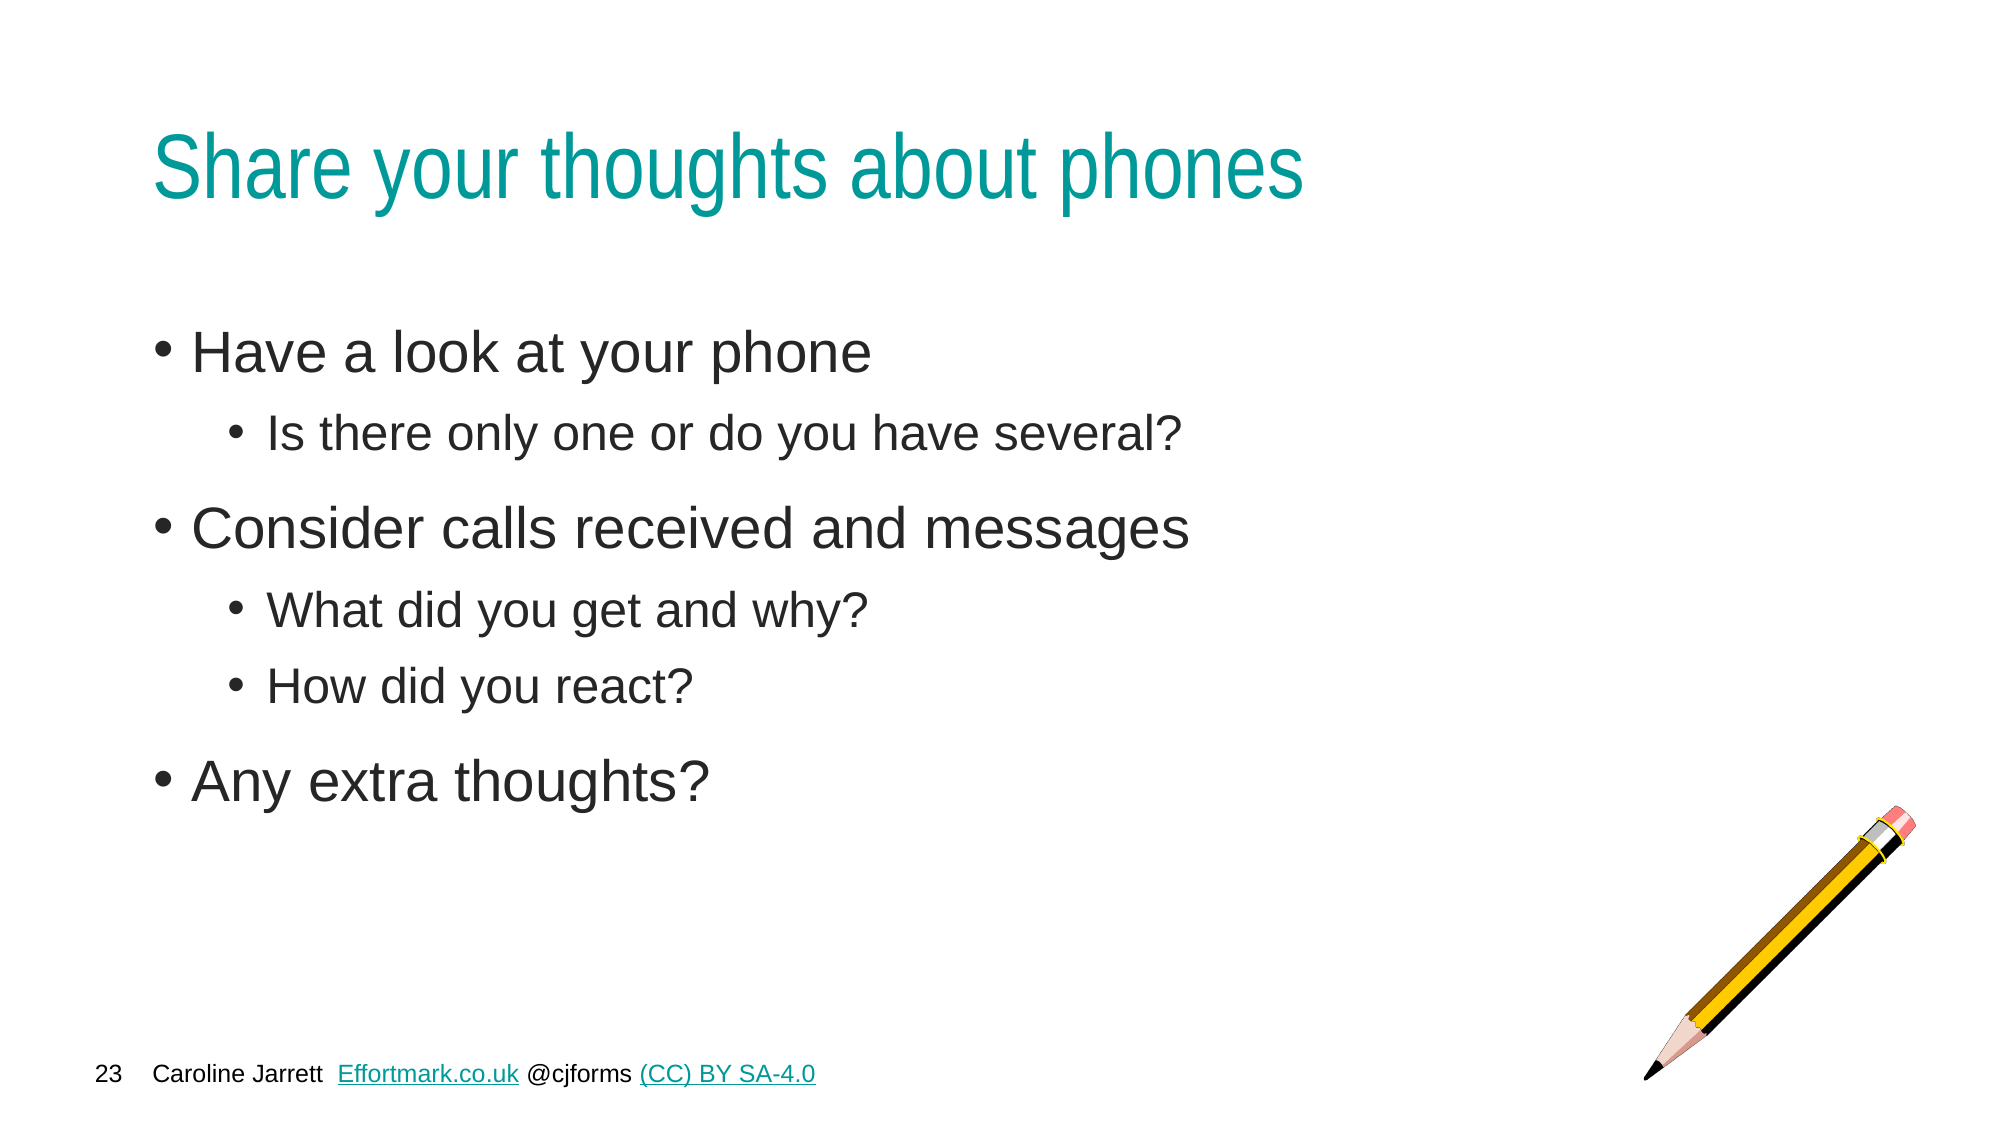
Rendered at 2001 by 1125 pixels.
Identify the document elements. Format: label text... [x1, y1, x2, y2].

list Have a look at your phone Is there only one or do you have several? Consider calls received and messages What did you get and why? How did you react? Any extra thoughts? [137, 299, 1614, 1014]
picture [1642, 802, 1919, 1082]
title Share your thoughts about phones [137, 59, 1863, 278]
